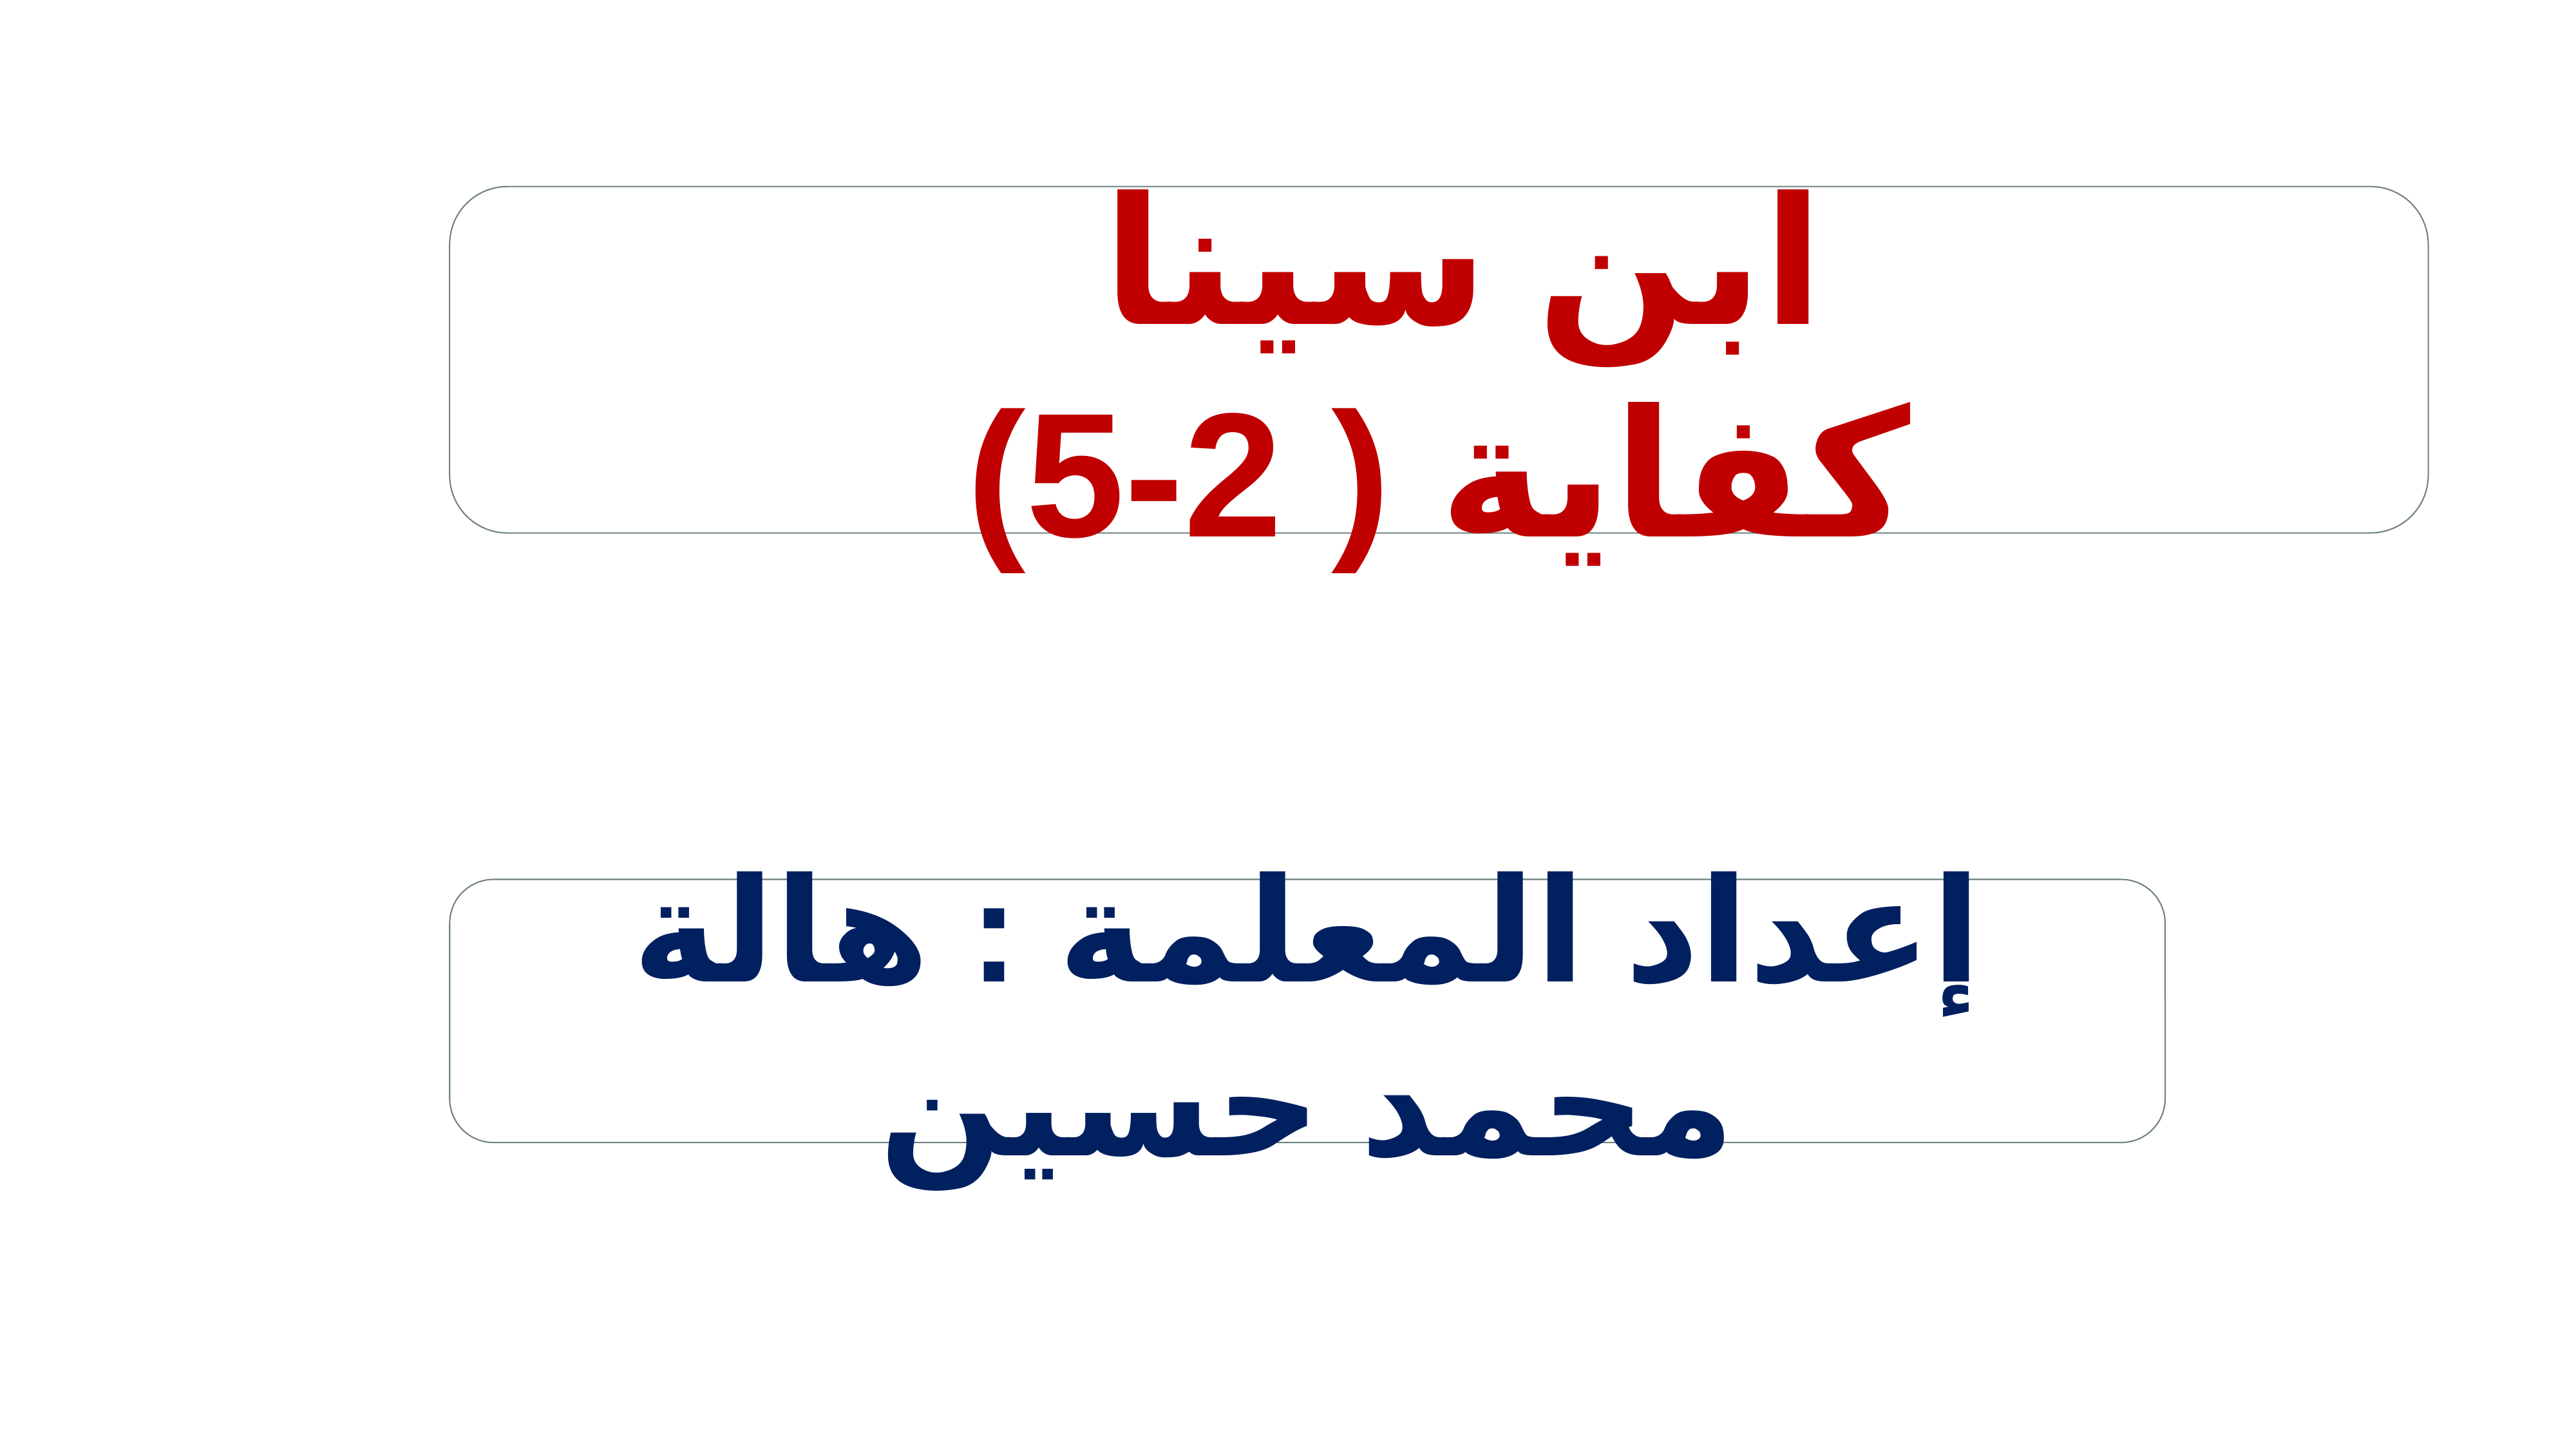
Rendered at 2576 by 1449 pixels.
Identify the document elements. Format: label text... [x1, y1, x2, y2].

text_box ابن سينا كفاية ( 2-5) [449, 185, 2429, 534]
text_box إعداد المعلمة : هالة محمد حسين [449, 878, 2166, 1144]
